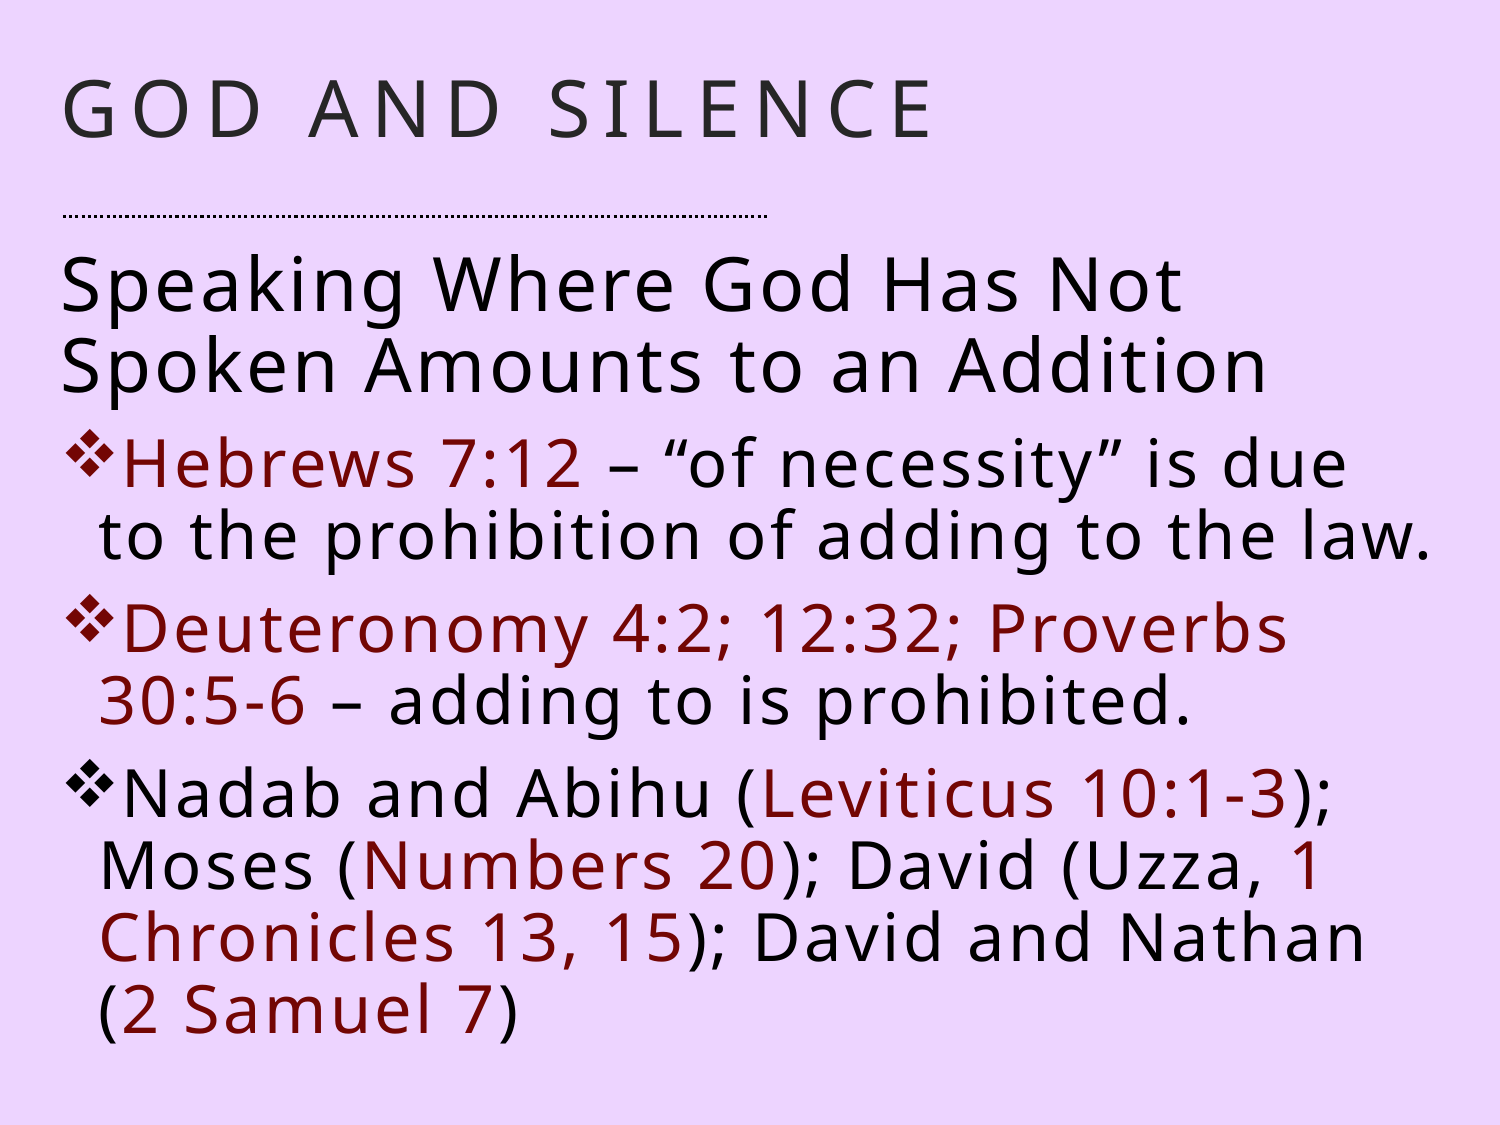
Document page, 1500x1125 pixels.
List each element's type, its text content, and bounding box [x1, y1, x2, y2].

list Speaking Where God Has Not Spoken Amounts to an Addition Hebrews 7:12 – “of necessity” is due to the prohibition of adding to the law. Deuteronomy 4:2; 12:32; Proverbs 30:5-6 – adding to is prohibited. Nadab and Abihu (Leviticus 10:1-3); Moses (Numbers 20); David (Uzza, 1 Chronicles 13, 15); David and Nathan (2 Samuel 7) [45, 239, 1455, 1087]
title God and Silence [45, 3, 1455, 221]
